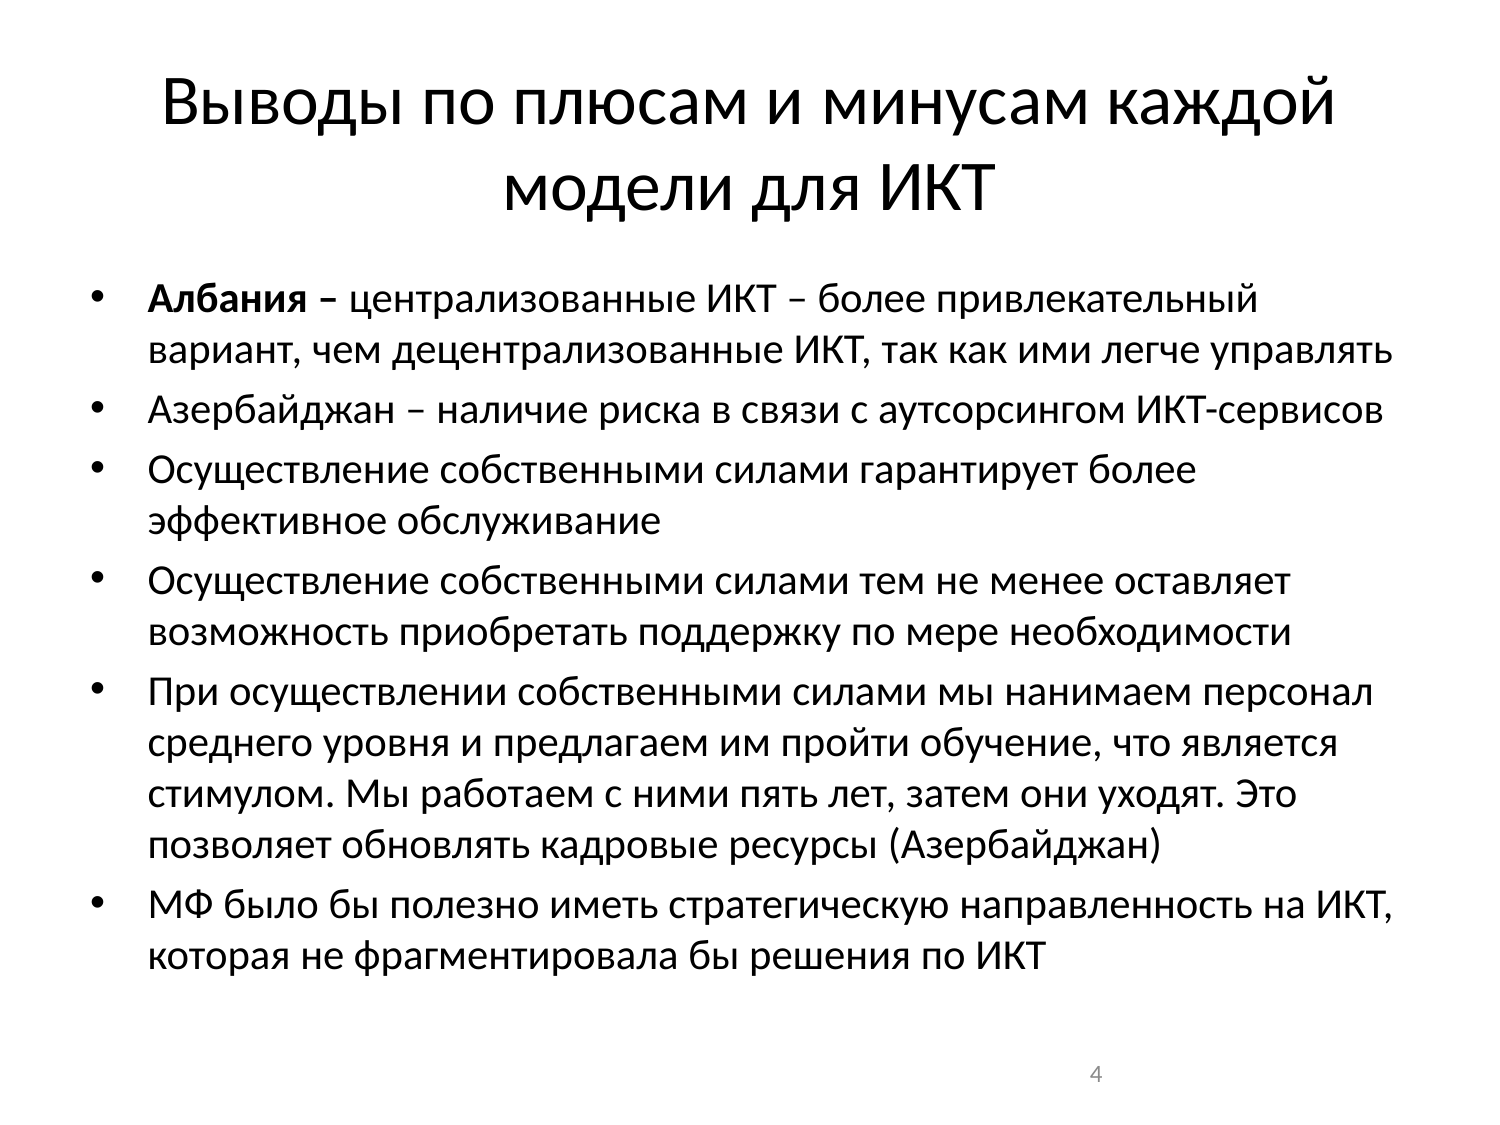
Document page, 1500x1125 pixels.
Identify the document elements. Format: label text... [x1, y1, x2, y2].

slide_number 4 [1074, 1042, 1425, 1103]
list Албания – централизованные ИКТ – более привлекательный вариант, чем децентрализованные ИКТ, так как ими легче управлять Азербайджан – наличие риска в связи с аутсорсингом ИКТ-сервисов Осуществление собственными силами гарантирует более эффективное обслуживание Осуществление собственными силами тем не менее оставляет возможность приобретать поддержку по мере необходимости При осуществлении собственными силами мы нанимаем персонал среднего уровня и предлагаем им пройти обучение, что является стимулом. Мы работаем с ними пять лет, затем они уходят. Это позволяет обновлять кадровые ресурсы (Азербайджан) МФ было бы полезно иметь стратегическую направленность на ИКТ, которая не фрагментировала бы решения по ИКТ [75, 262, 1425, 1005]
title Выводы по плюсам и минусам каждой модели для ИКТ [75, 45, 1425, 233]
